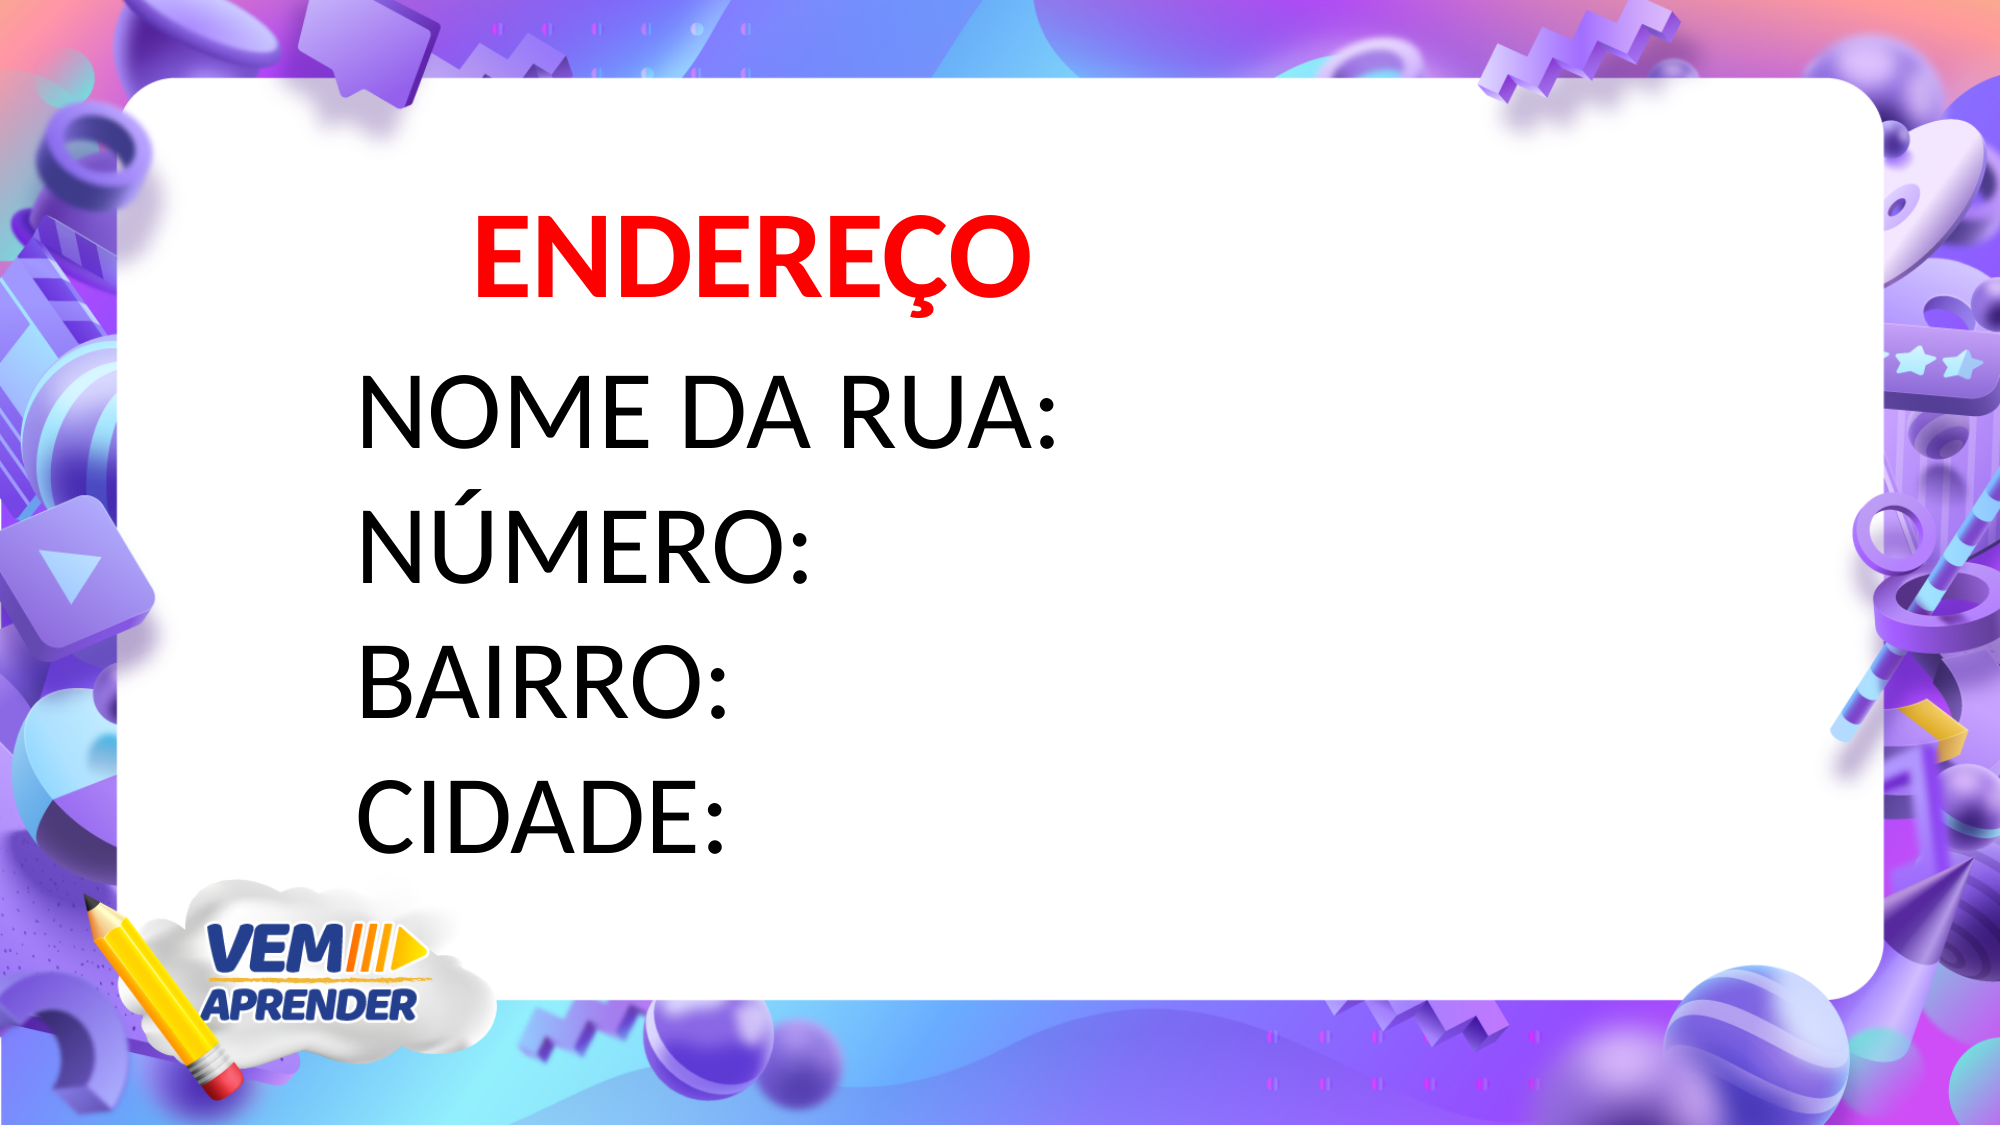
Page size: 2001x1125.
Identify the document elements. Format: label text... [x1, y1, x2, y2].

picture [0, 0, 2000, 1125]
text_box ENDEREÇO [456, 165, 1383, 331]
text_box NOME DA RUA: NÚMERO: BAIRRO: CIDADE: [340, 328, 1249, 884]
